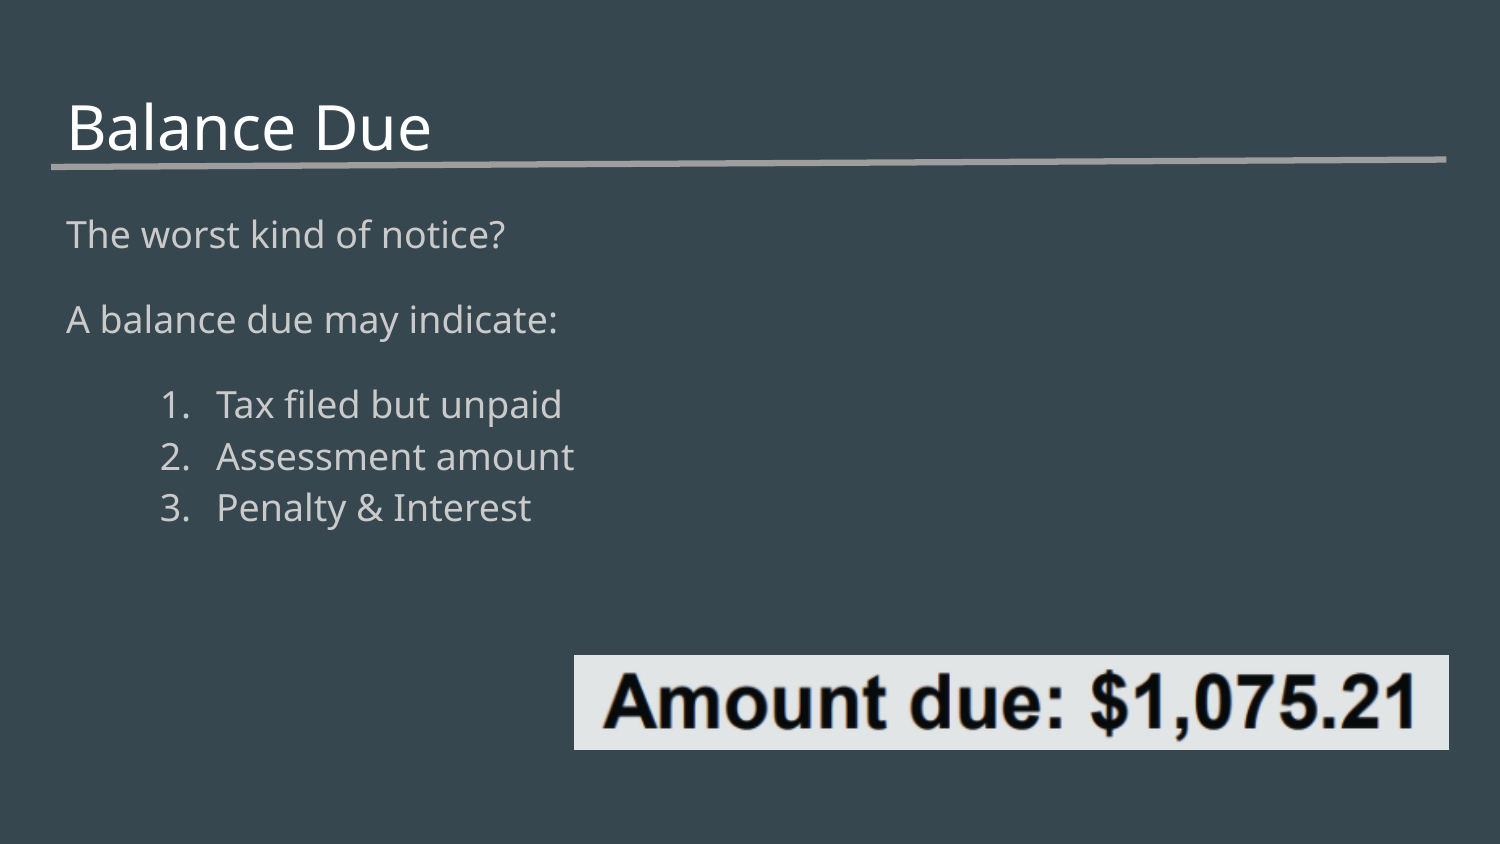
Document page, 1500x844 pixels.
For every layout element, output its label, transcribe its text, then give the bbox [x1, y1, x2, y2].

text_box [50, 159, 1447, 168]
picture [573, 655, 1450, 750]
title Balance Due [51, 72, 1449, 159]
list The worst kind of notice? A balance due may indicate: Tax filed but unpaid Assessment amount Penalty & Interest [51, 189, 1449, 750]
